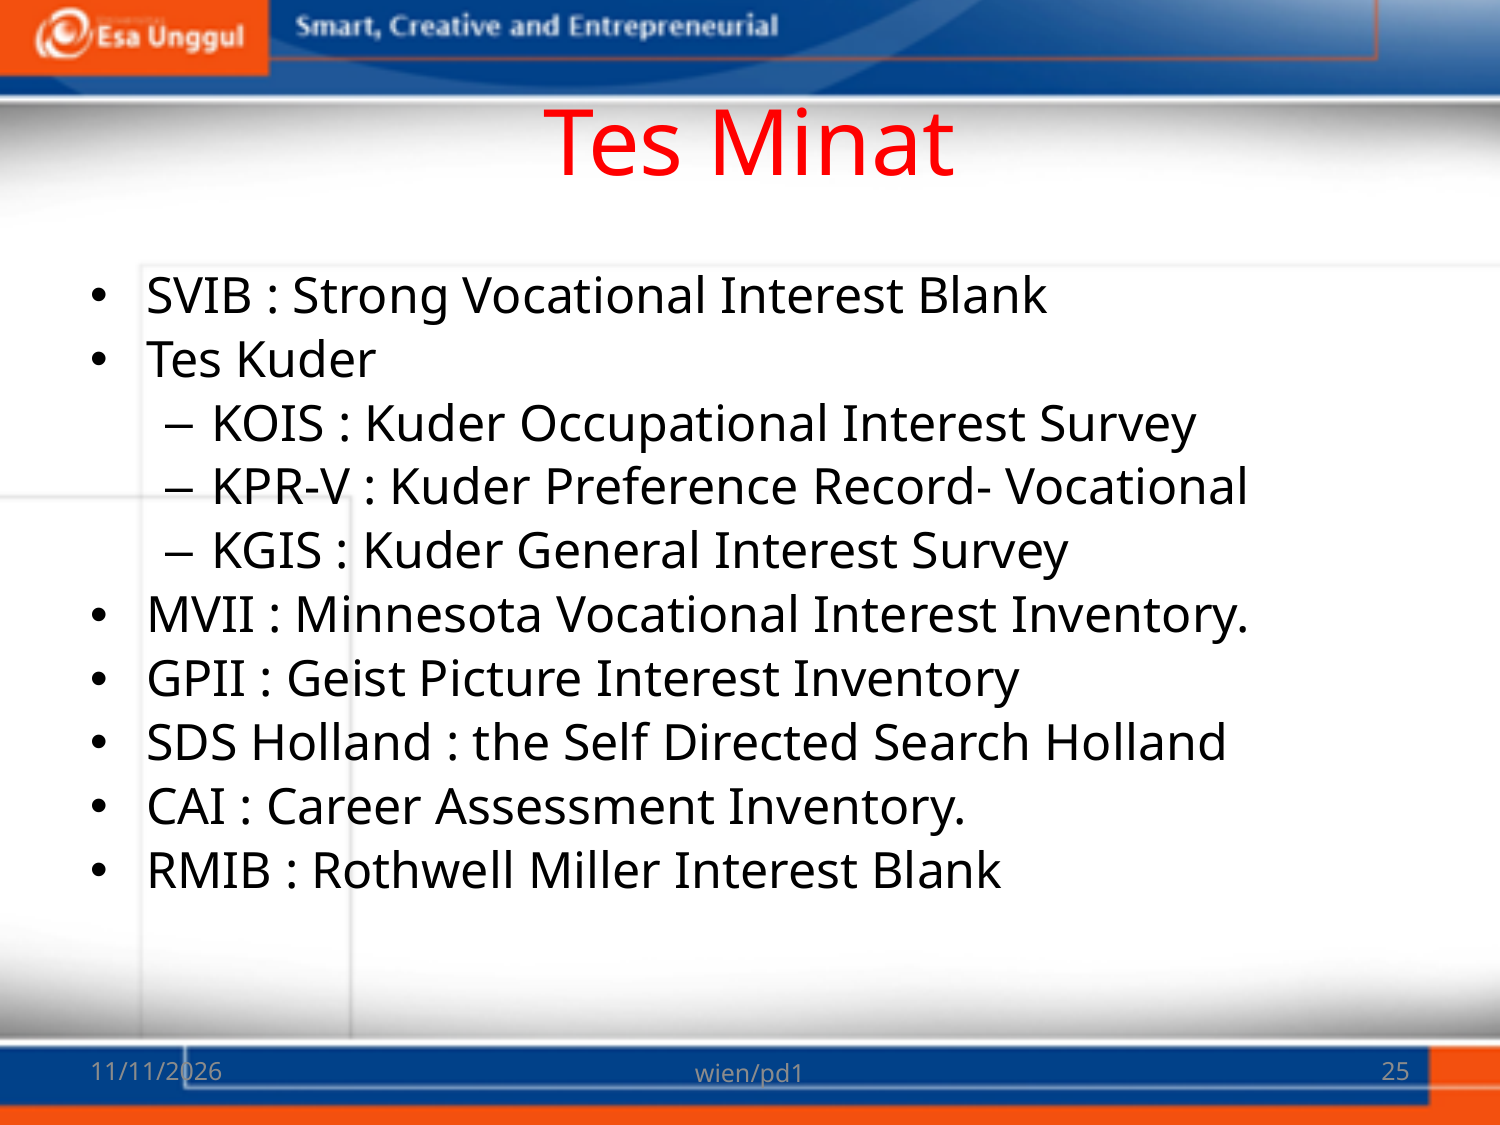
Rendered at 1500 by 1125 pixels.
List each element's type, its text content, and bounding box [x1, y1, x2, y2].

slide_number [75, 1042, 425, 1103]
slide_number 25 [1074, 1042, 1425, 1103]
title Tes Minat [75, 45, 1425, 233]
list SVIB : Strong Vocational Interest Blank Tes Kuder KOIS : Kuder Occupational Interest Survey KPR-V : Kuder Preference Record- Vocational KGIS : Kuder General Interest Survey MVII : Minnesota Vocational Interest Inventory. GPII : Geist Picture Interest Inventory SDS Holland : the Self Directed Search Holland CAI : Career Assessment Inventory. RMIB : Rothwell Miller Interest Blank [75, 262, 1425, 1005]
footer wien/pd1 [512, 1042, 988, 1103]
picture [0, 0, 1500, 1125]
